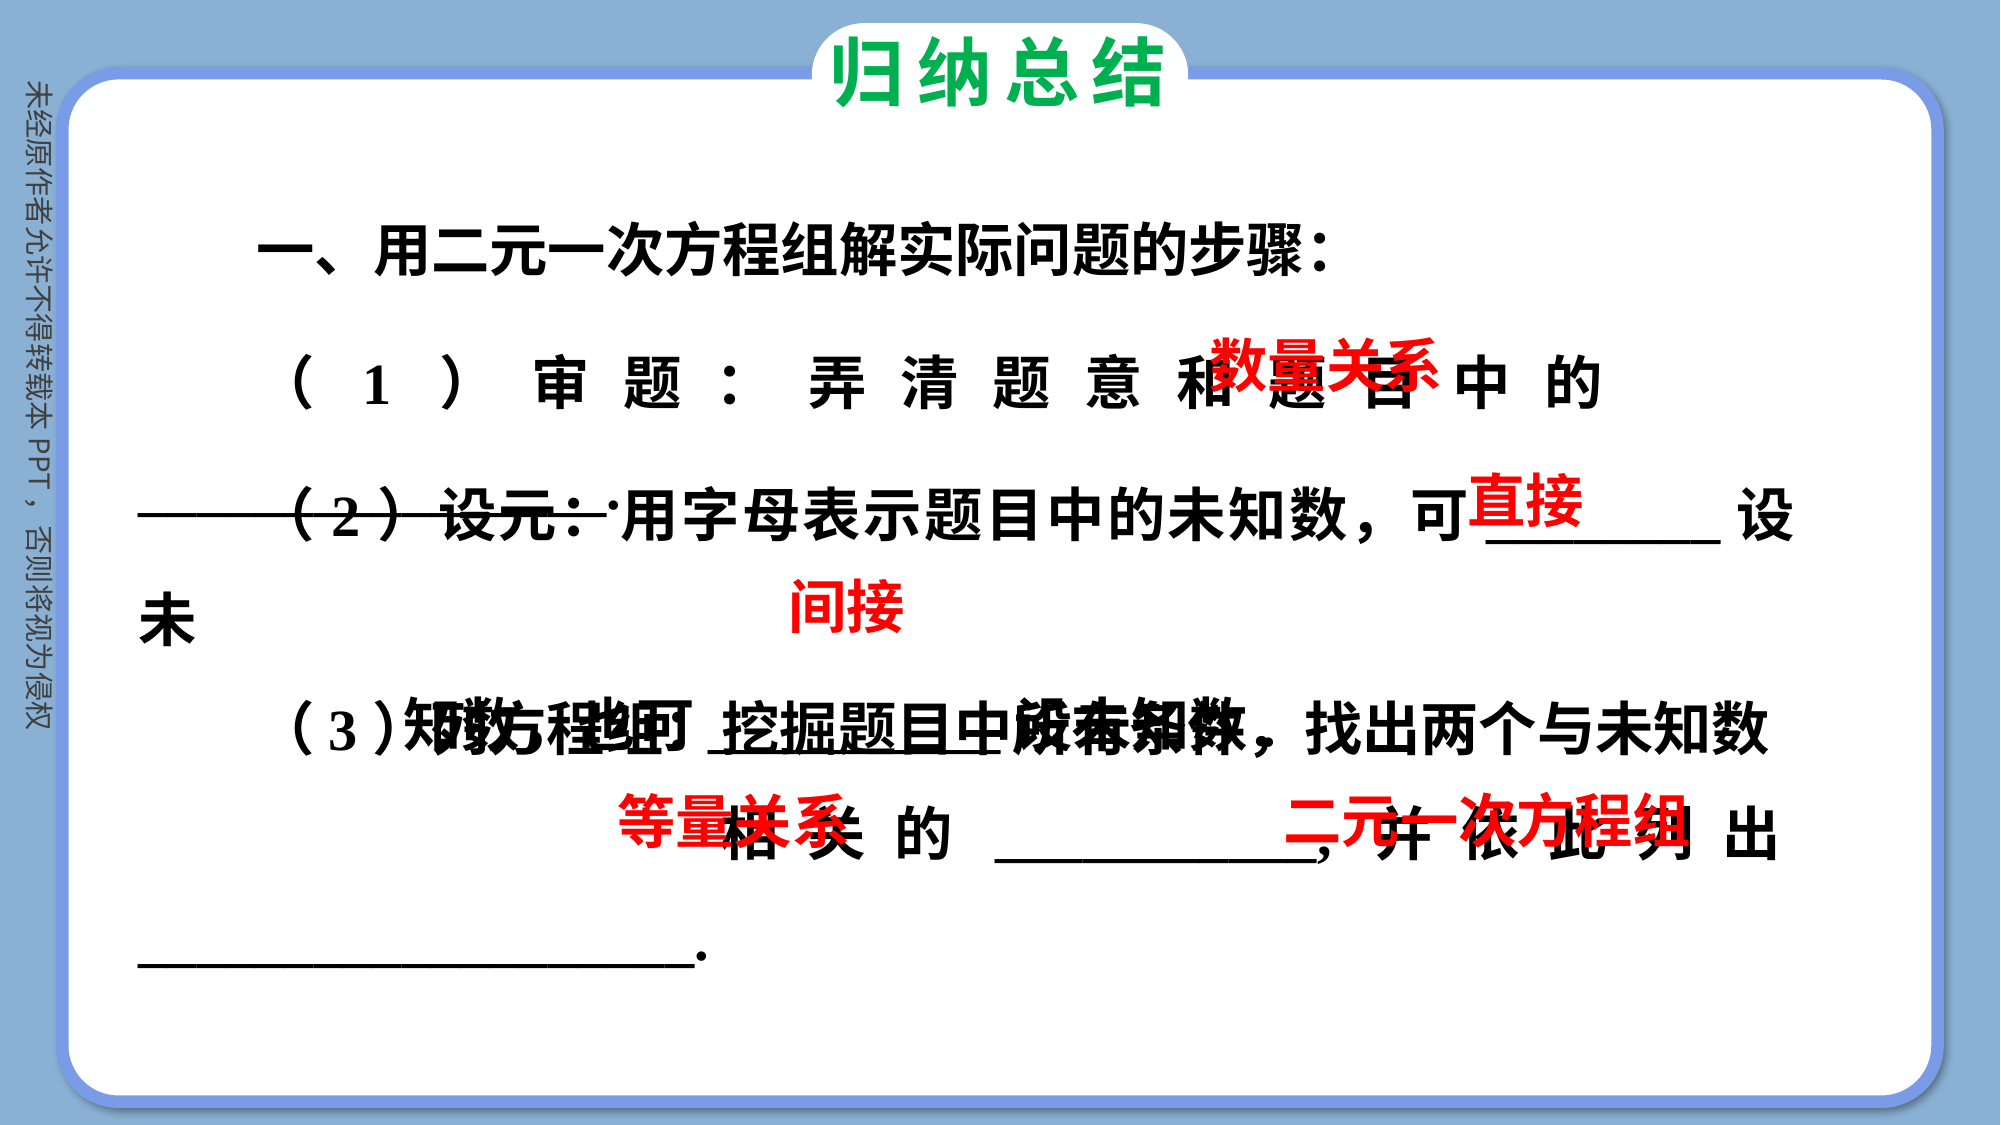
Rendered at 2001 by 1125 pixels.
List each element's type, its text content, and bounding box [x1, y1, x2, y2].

text_box （1）审题：弄清题意和题目中的________________. [123, 304, 1632, 435]
text_box 直接 [1452, 456, 1619, 542]
text_box （3）列方程组：挖掘题目中所有条件，找出两个与未知数 相关的___________,并依此列出___________________. [123, 649, 1810, 980]
text_box 一、用二元一次方程组解实际问题的步骤： [123, 170, 1632, 291]
text_box 间接 [773, 563, 940, 648]
text_box （2）设元：用字母表示题目中的未知数，可________设未 知数，也可__________设未知数. [123, 435, 1810, 649]
text_box 等量关系 [602, 777, 878, 863]
text_box 数量关系 [1195, 322, 1471, 407]
text_box 二元一次方程组 [1268, 776, 1751, 862]
text_box 归纳总结 [814, 18, 1269, 124]
